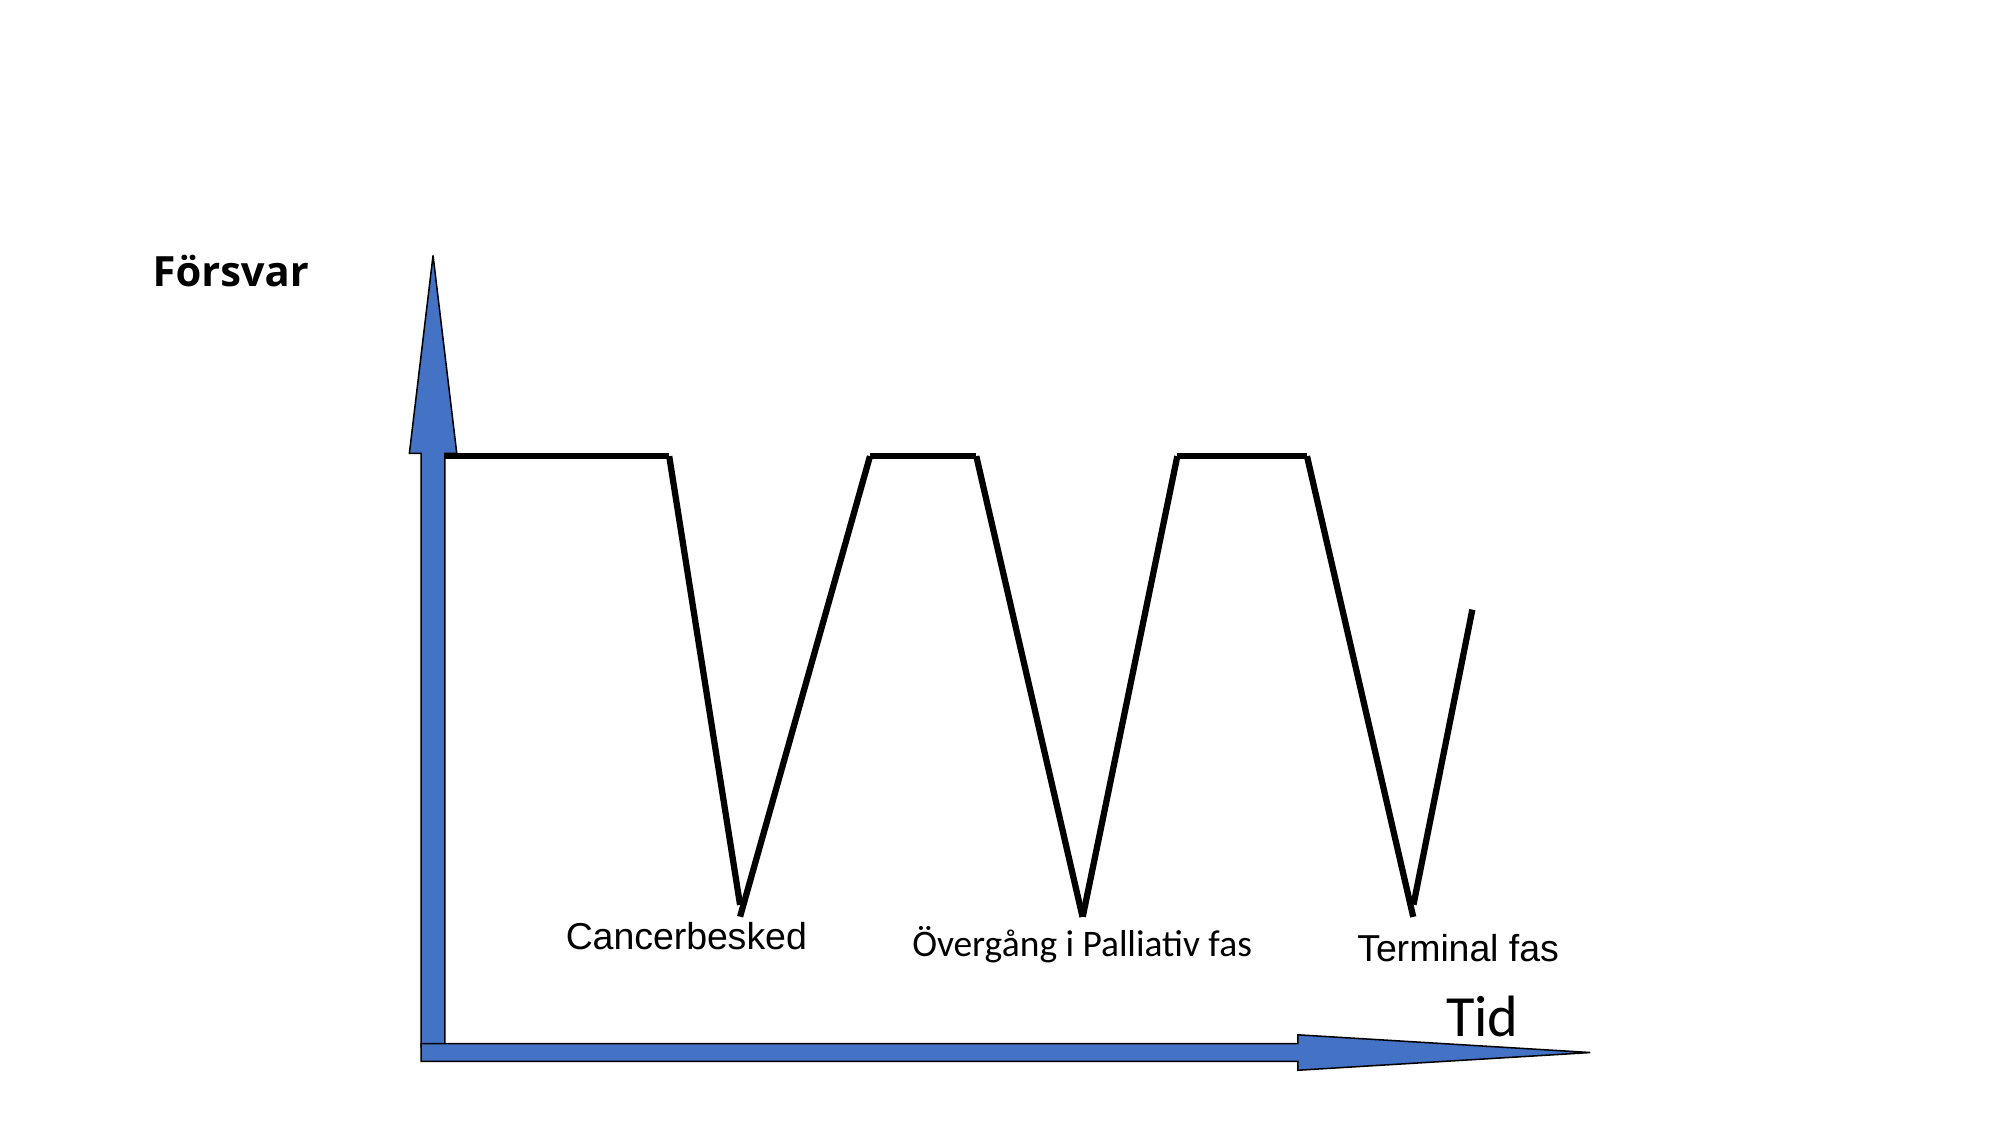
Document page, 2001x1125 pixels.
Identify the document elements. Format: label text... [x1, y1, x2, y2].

text_box Cancerbesked [550, 904, 944, 965]
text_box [1082, 456, 1178, 917]
title Försvar [137, 196, 516, 350]
text_box Terminal fas [1342, 916, 1638, 977]
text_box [739, 456, 870, 917]
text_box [1413, 609, 1473, 905]
subtitle Övergång i Palliativ fas Tid [362, 916, 1750, 1125]
text_box [421, 1034, 1591, 1071]
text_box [669, 456, 739, 905]
text_box [409, 255, 457, 1043]
